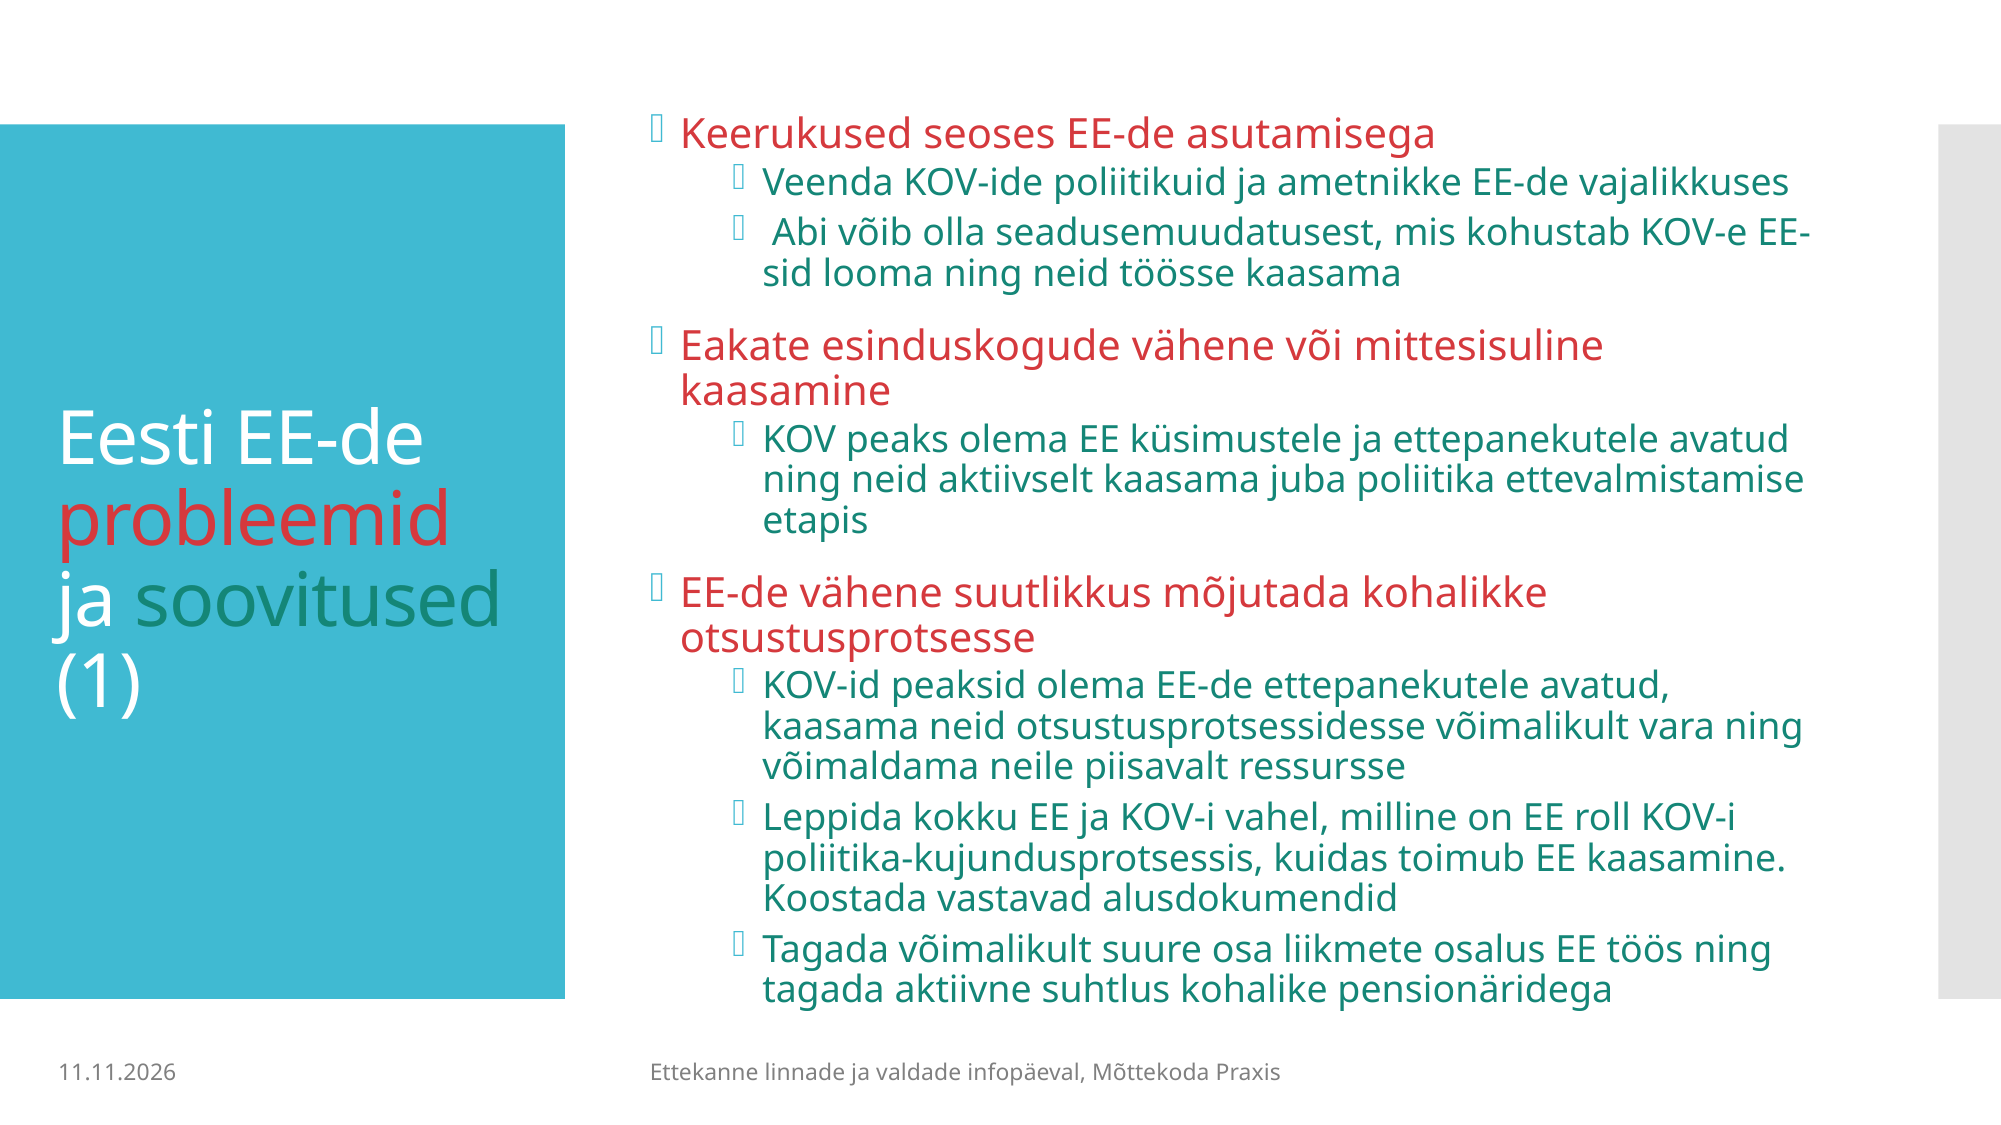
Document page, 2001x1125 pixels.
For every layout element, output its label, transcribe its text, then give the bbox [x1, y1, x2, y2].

title Eesti EE-de probleemid ja soovitused (1) [41, 184, 525, 940]
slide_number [43, 1042, 493, 1103]
list Keerukused seoses EE-de asutamisega Veenda KOV-ide poliitikuid ja ametnikke EE-de vajalikkuses Abi võib olla seadusemuudatusest, mis kohustab KOV-e EE-sid looma ning neid töösse kaasama Eakate esinduskogude vähene või mittesisuline kaasamine KOV peaks olema EE küsimustele ja ettepanekutele avatud ning neid aktiivselt kaasama juba poliitika ettevalmistamise etapis EE-de vähene suutlikkus mõjutada kohalikke otsustusprotsesse KOV-id peaksid olema EE-de ettepanekutele avatud, kaasama neid otsustusprotsessidesse võimalikult vara ning võimaldama neile piisavalt ressursse Leppida kokku EE ja KOV-i vahel, milline on EE roll KOV-i poliitika-kujundusprotsessis, kuidas toimub EE kaasamine. Koostada vastavad alusdokumendid Tagada võimalikult suure osa liikmete osalus EE töös ning tagada aktiivne suhtlus kohalike pensionäridega [634, 141, 1835, 982]
footer Ettekanne linnade ja valdade infopäeval, Mõttekoda Praxis [634, 1042, 1605, 1103]
